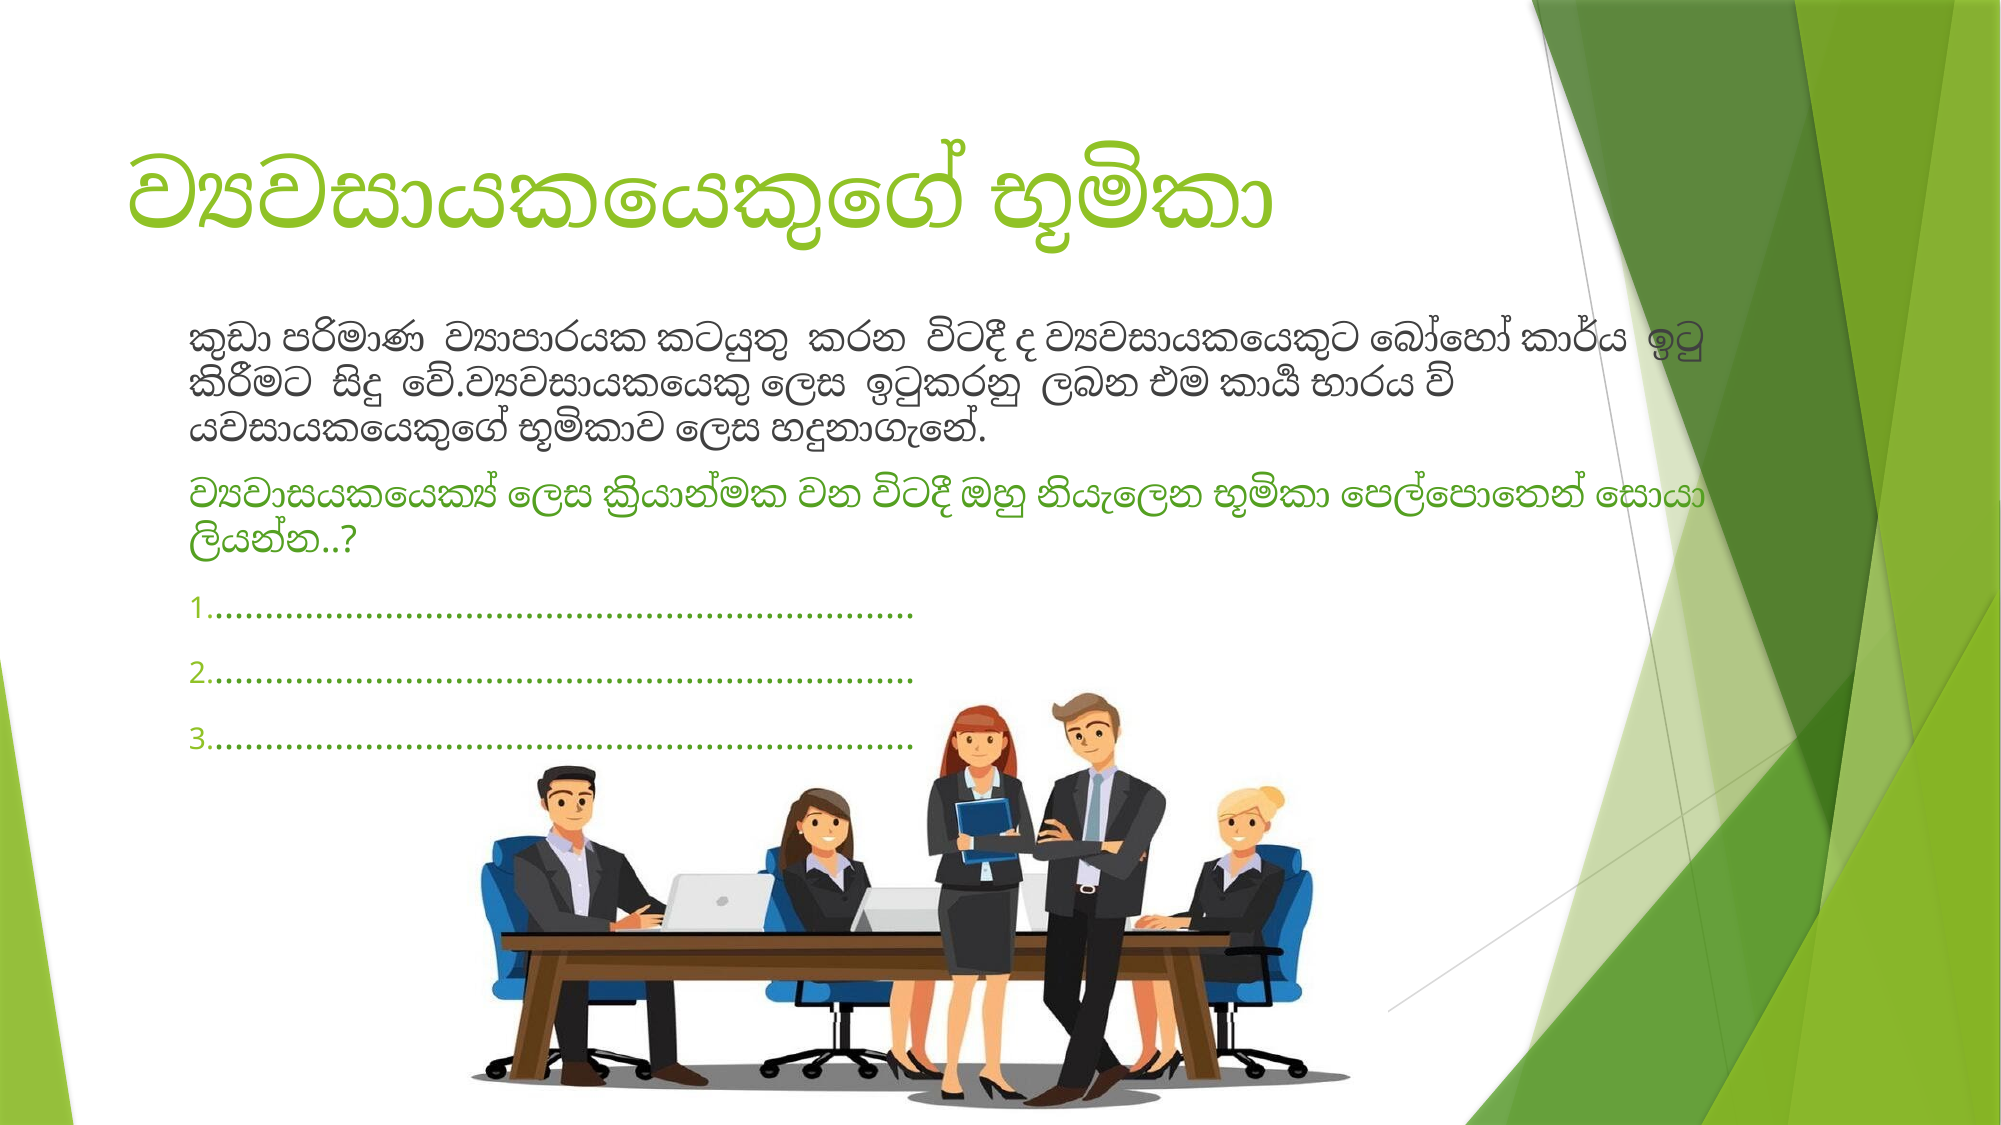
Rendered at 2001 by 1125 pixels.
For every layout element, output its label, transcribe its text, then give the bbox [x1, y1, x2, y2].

list කුඩා පරිමාණ ව්‍යාපාරයක කටයුතු කරන විටදී ද ව්‍යවසායකයෙකුට බෝහෝ කාර්ය ඉටු කිරීමට සිදු වේ.ව්‍යවසායකයෙකු ලෙස ඉටුකරනු ලබන එම කාර්‍ය භාරය ව්‍යවසායකයෙකුගේ භූමිකාව ලෙස හදුනාගැනේ. ව්‍යවාසයකයෙක්‍ය් ලෙස ක්‍රියාන්මක වන විටදී ඔහු නියැලෙන භූමිකා පෙල්පොතෙන් සොයා ලියන්න..? ...................................................................... ...................................................................... ...................................................................... [174, 306, 1735, 801]
title ව්‍යවසායකයෙකුගේ භූමිකා [111, 0, 1522, 254]
picture [420, 522, 1389, 1125]
